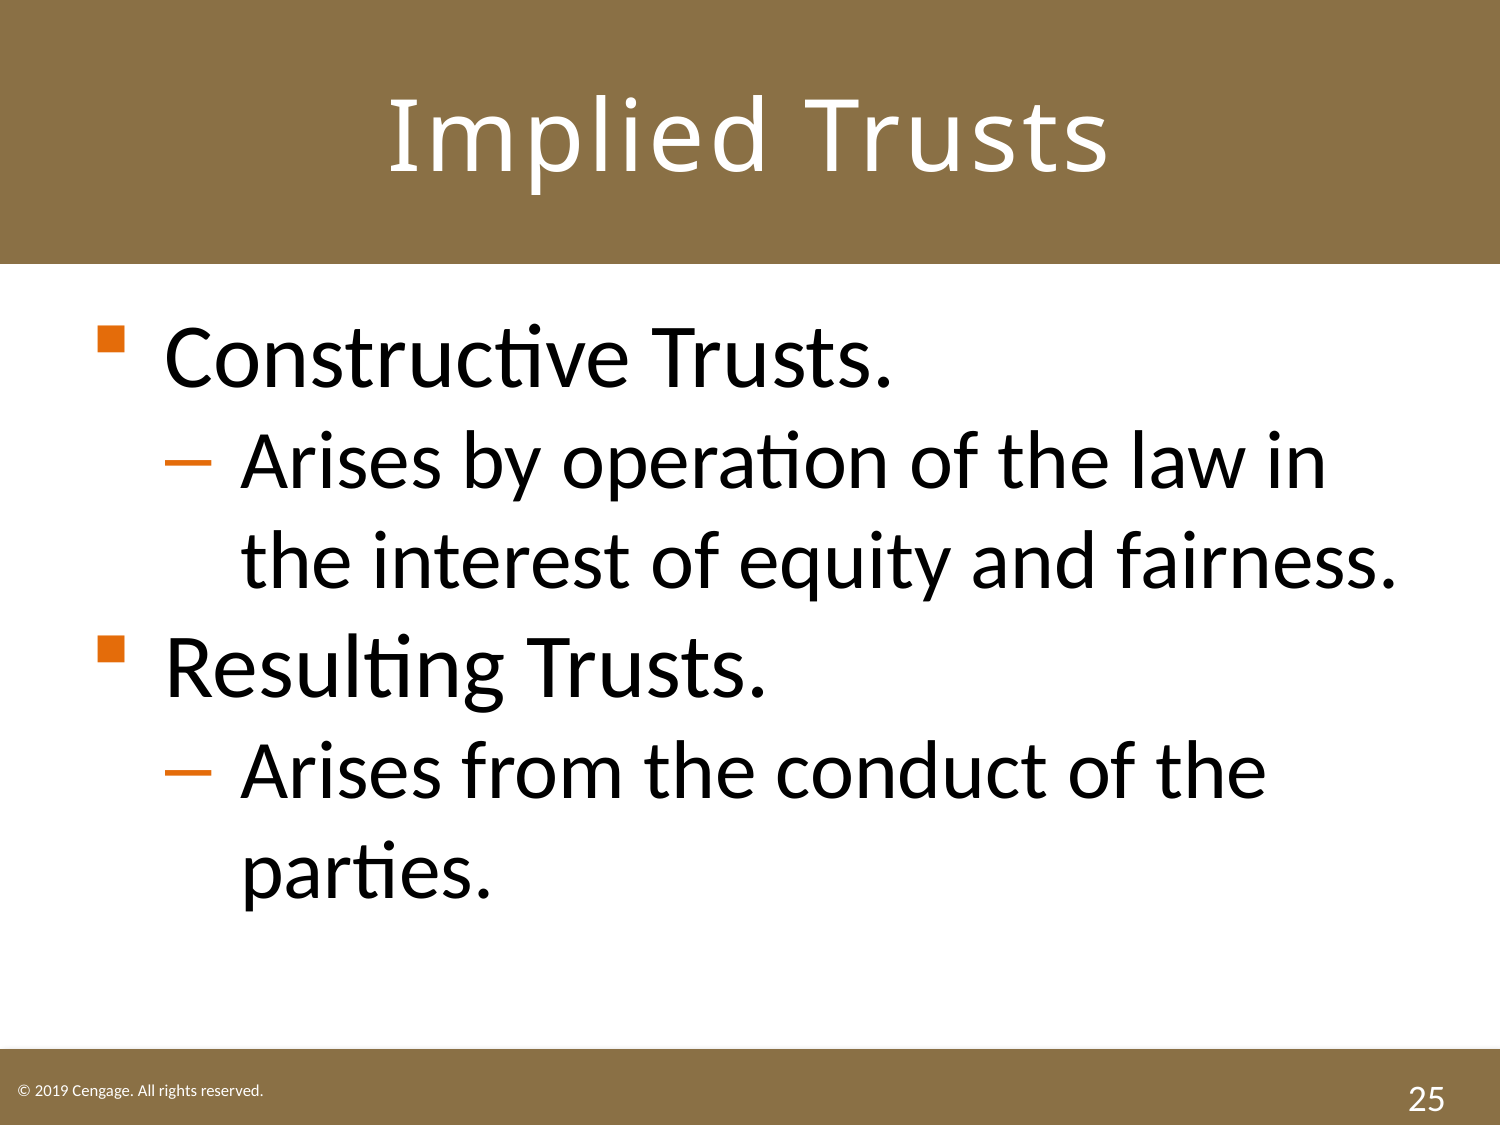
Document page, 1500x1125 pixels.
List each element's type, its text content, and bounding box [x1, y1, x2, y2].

slide_number 25 [1110, 1074, 1461, 1119]
title Implied Trusts [0, 0, 1500, 264]
list Constructive Trusts. Arises by operation of the law in the interest of equity and fairness. Resulting Trusts. Arises from the conduct of the parties. [75, 287, 1425, 1075]
